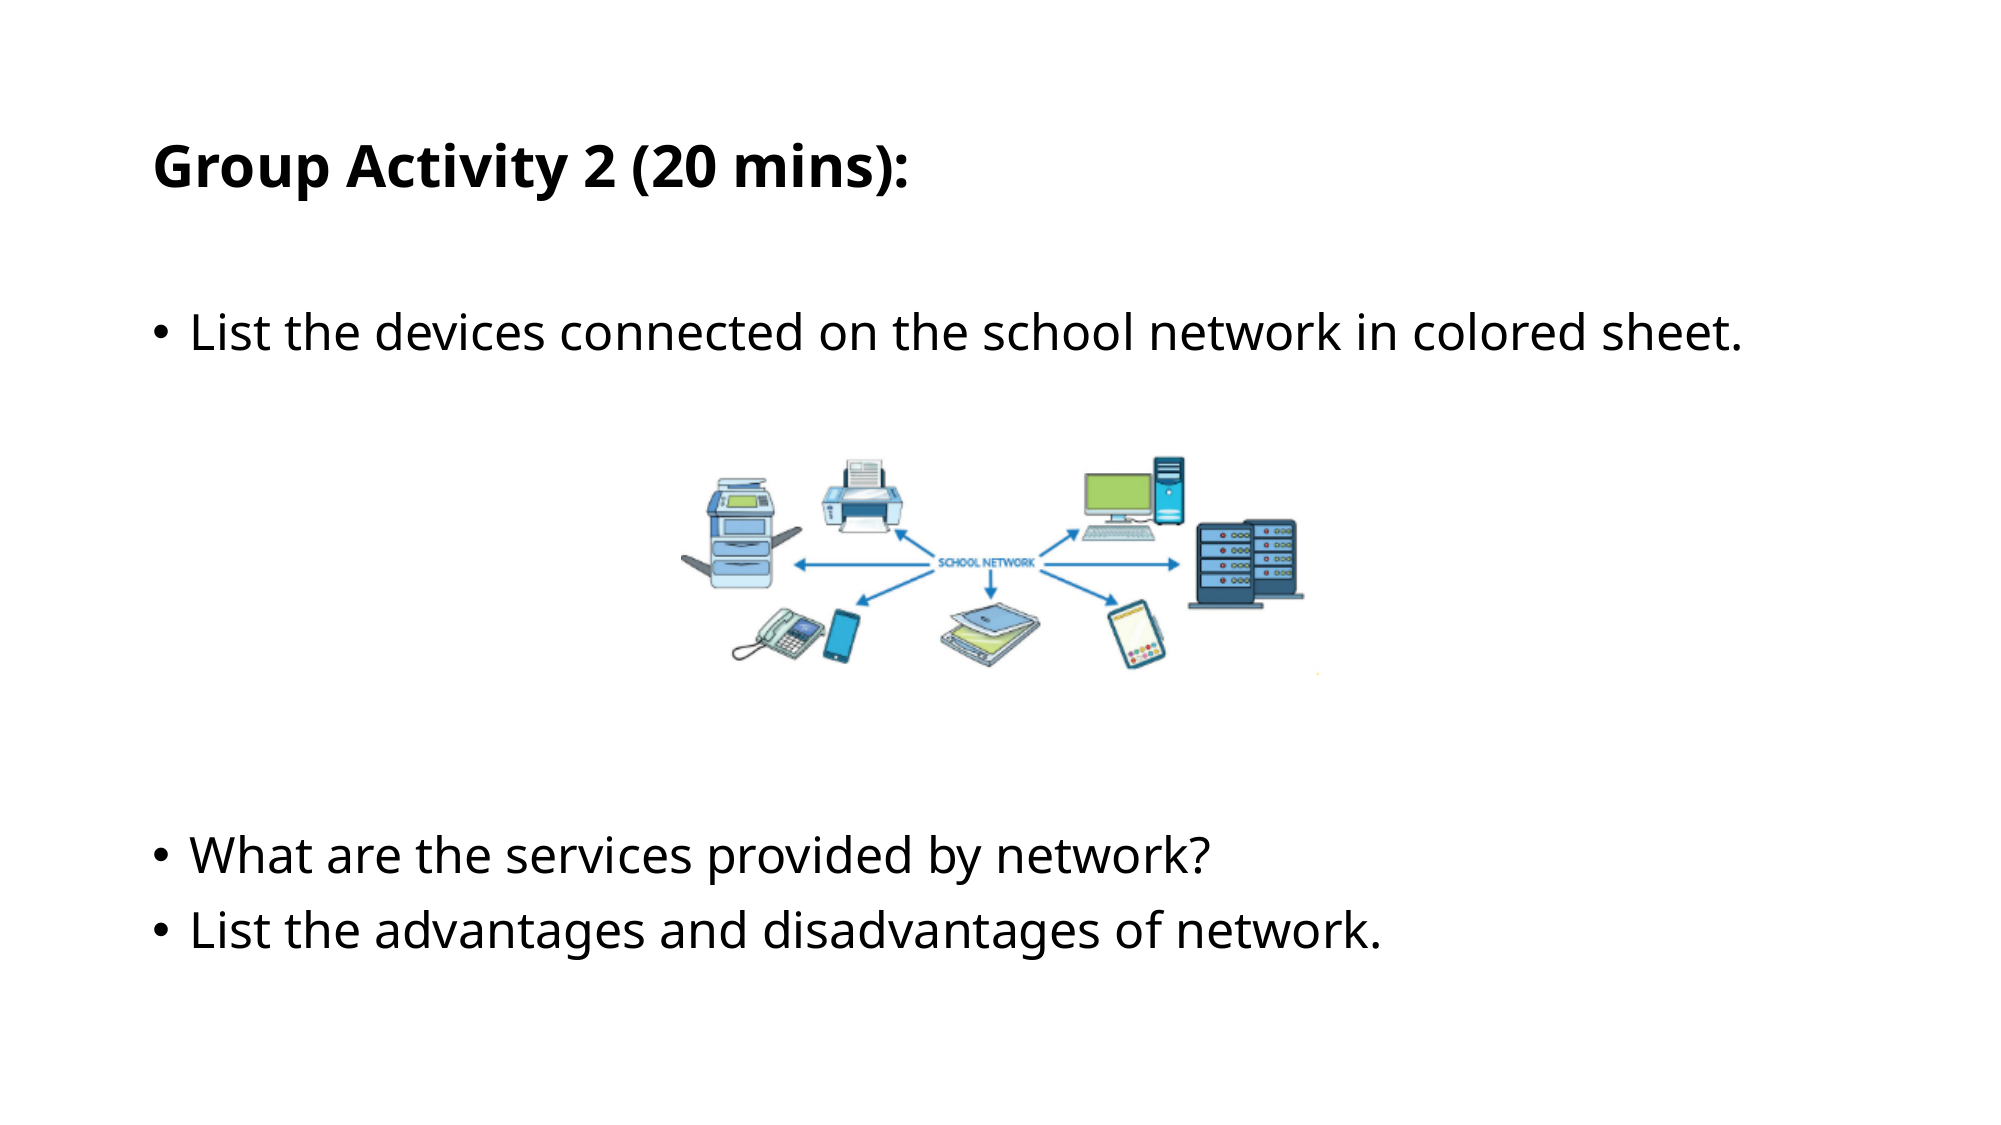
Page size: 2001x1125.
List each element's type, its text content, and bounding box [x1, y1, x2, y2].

title Group Activity 2 (20 mins): [137, 59, 1863, 278]
list List the devices connected on the school network in colored sheet. What are the services provided by network? List the advantages and disadvantages of network. [137, 299, 1863, 1014]
picture [681, 450, 1319, 675]
